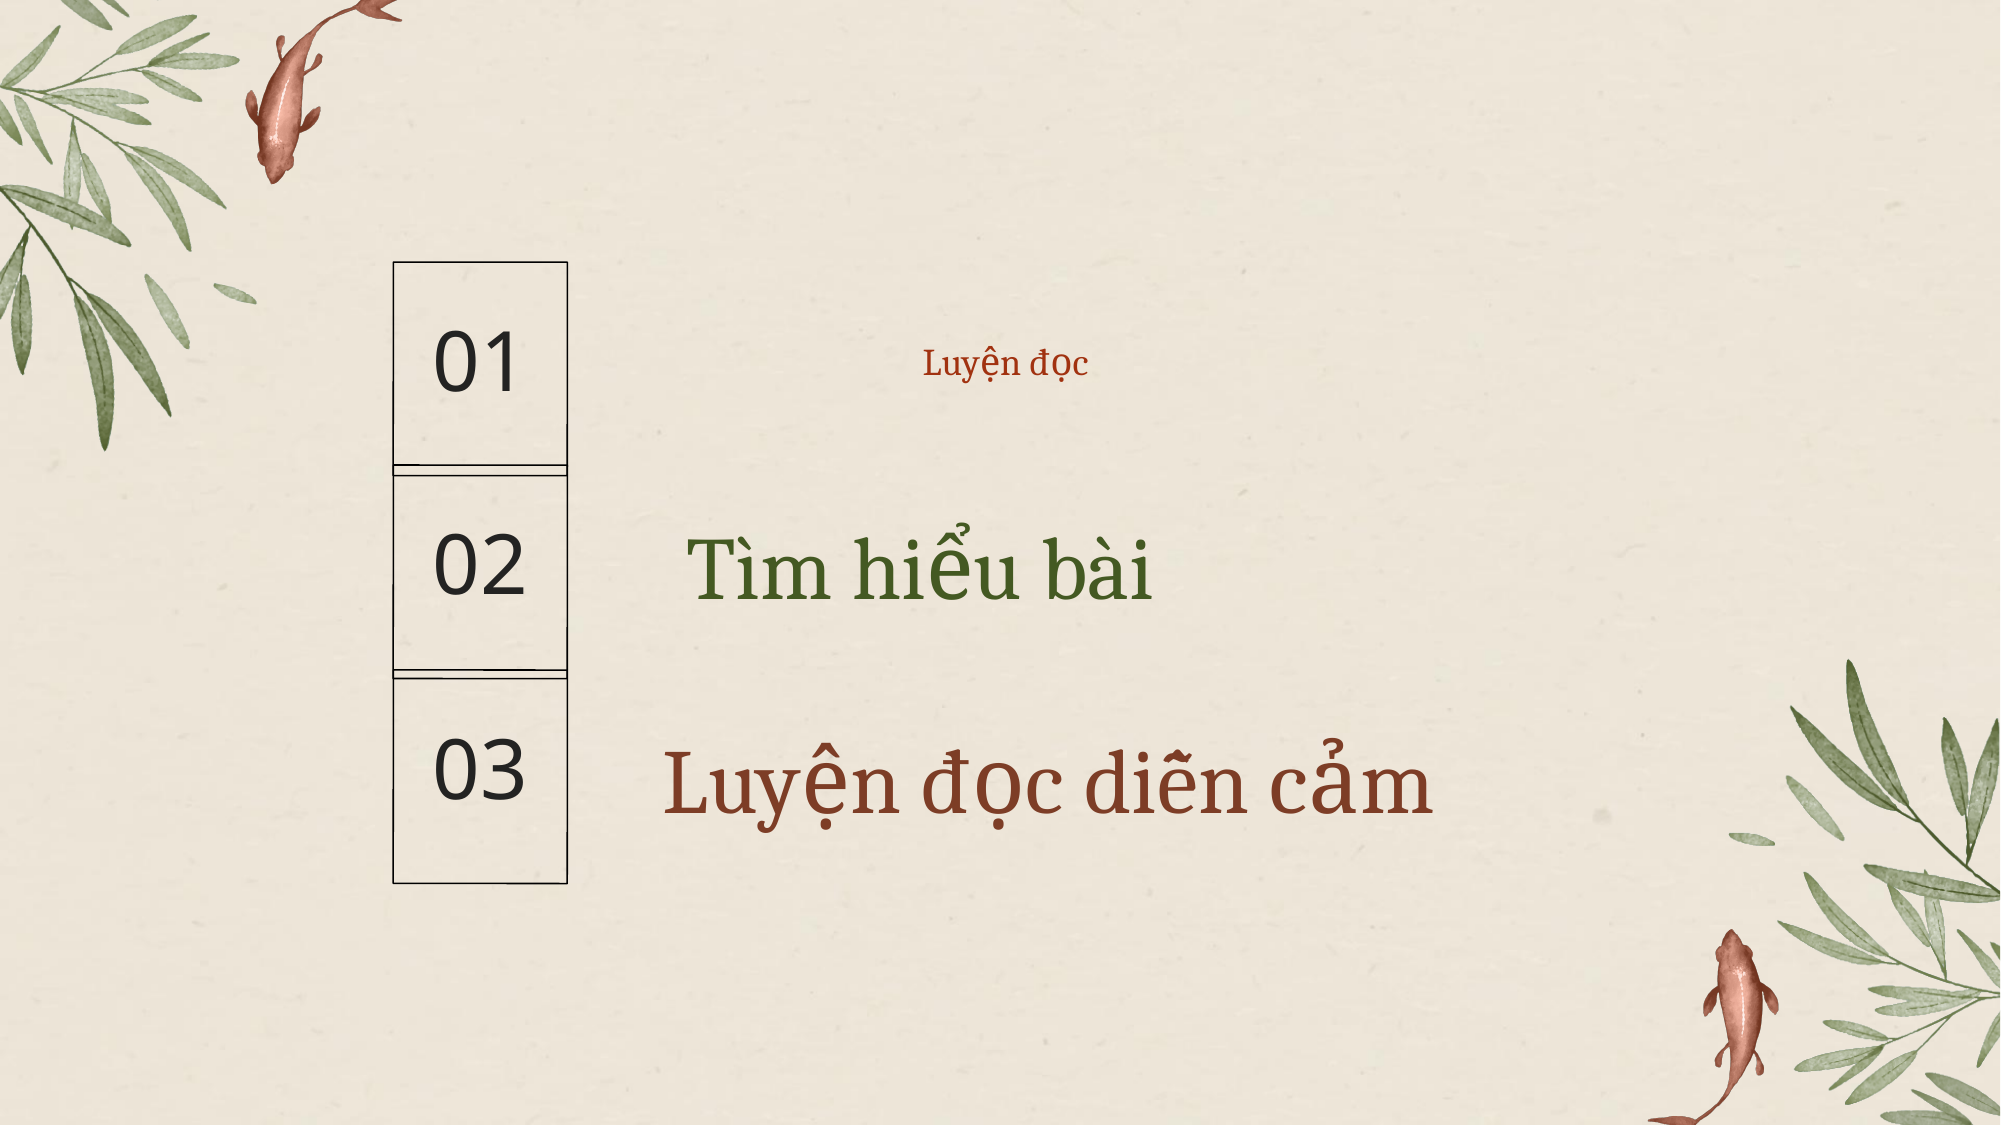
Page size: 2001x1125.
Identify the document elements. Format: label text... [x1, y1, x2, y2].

title Luyện đọc diễn cảm [601, 698, 1456, 855]
title Luyện đọc [601, 317, 1109, 404]
title 03 [391, 679, 569, 886]
picture [0, 0, 2001, 1125]
title Tìm hiểu bài [665, 509, 1287, 618]
title 02 [391, 463, 569, 681]
title 01 [391, 260, 569, 464]
